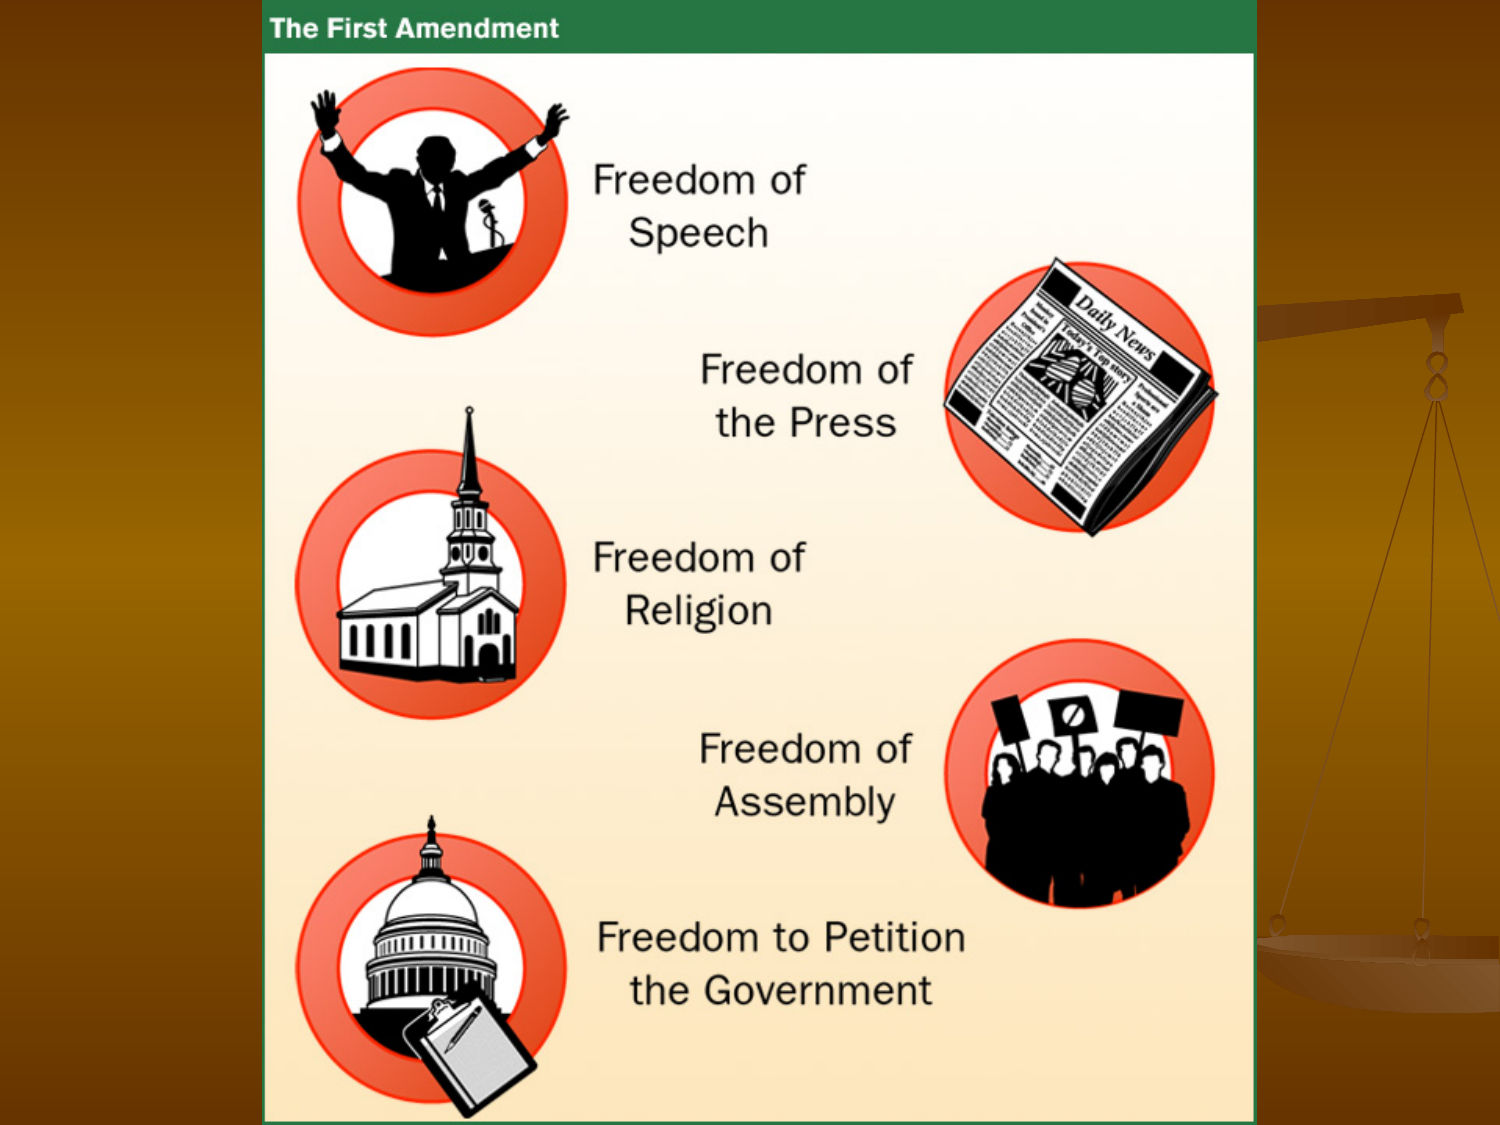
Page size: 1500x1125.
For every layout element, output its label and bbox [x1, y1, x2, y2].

list [262, 0, 1257, 1125]
